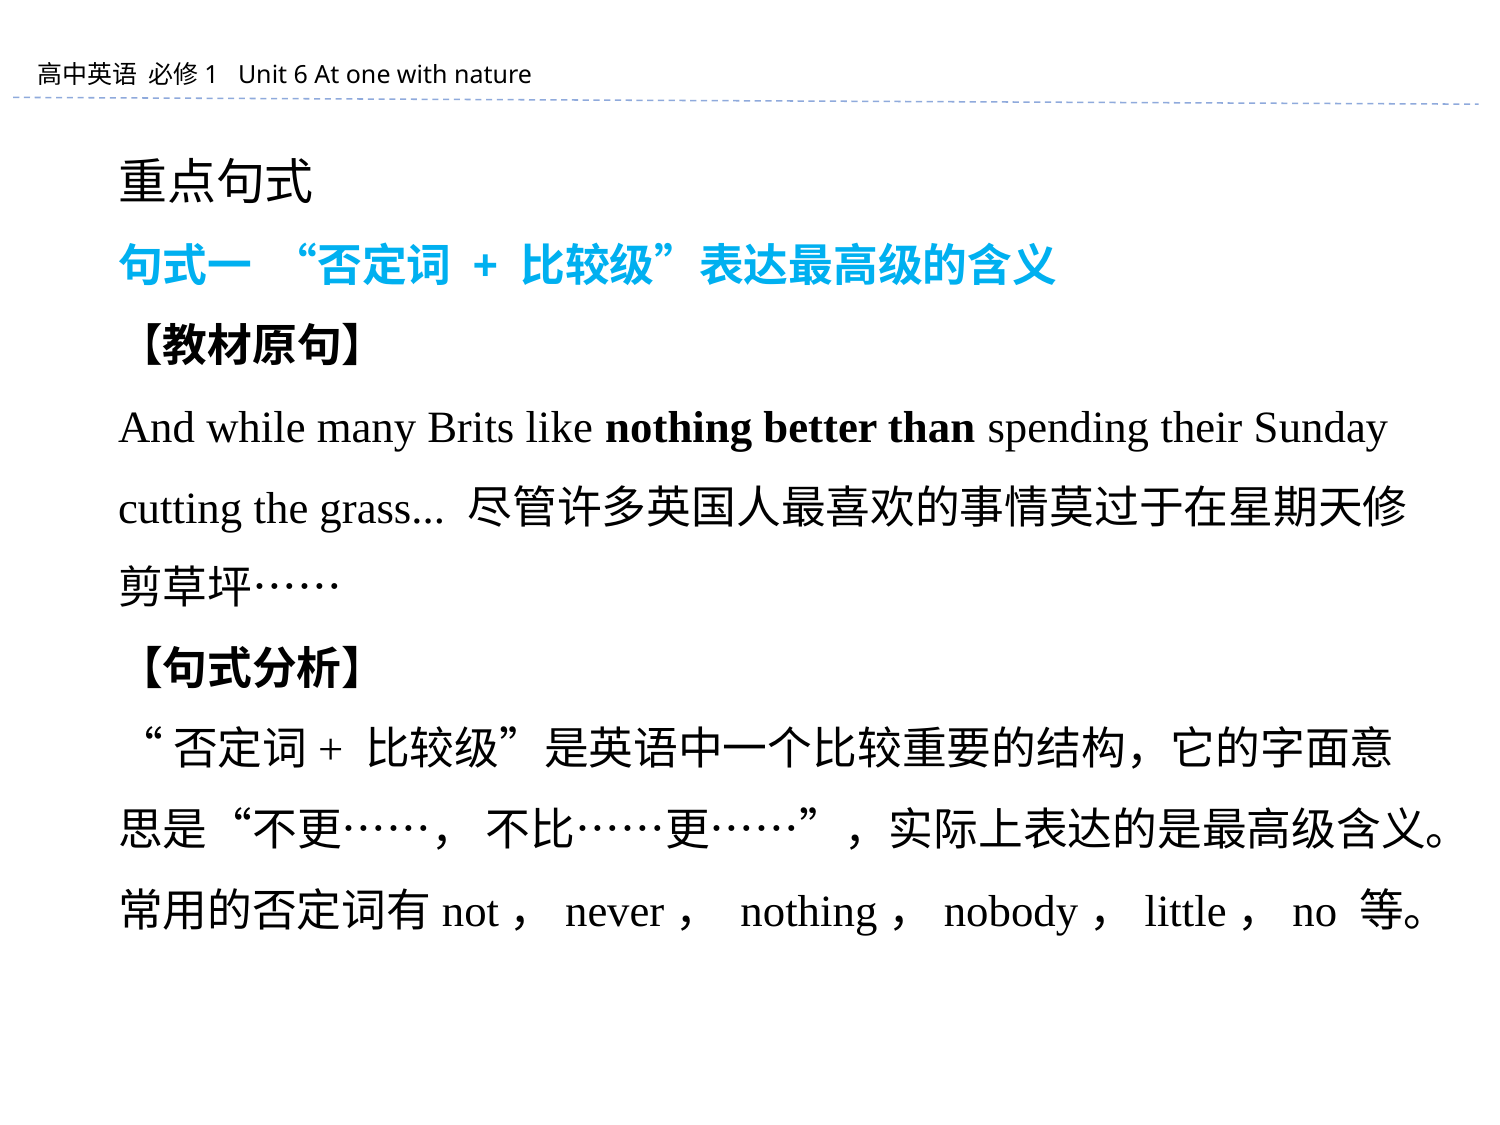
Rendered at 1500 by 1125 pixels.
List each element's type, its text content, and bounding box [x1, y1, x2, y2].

list 重点句式 句式一 “否定词 + 比较级”表达最高级的含义 【教材原句】 And while many Brits like nothing better than spending their Sunday cutting the grass... 尽管许多英国人最喜欢的事情莫过于在星期天修剪草坪…… 【句式分析】 “否定词+ 比较级”是英语中一个比较重要的结构，它的字面意思是“不更……， 不比……更……”，实际上表达的是最高级含义。常用的否定词有not，never， nothing，nobody，little，no 等。 [103, 113, 1442, 1014]
